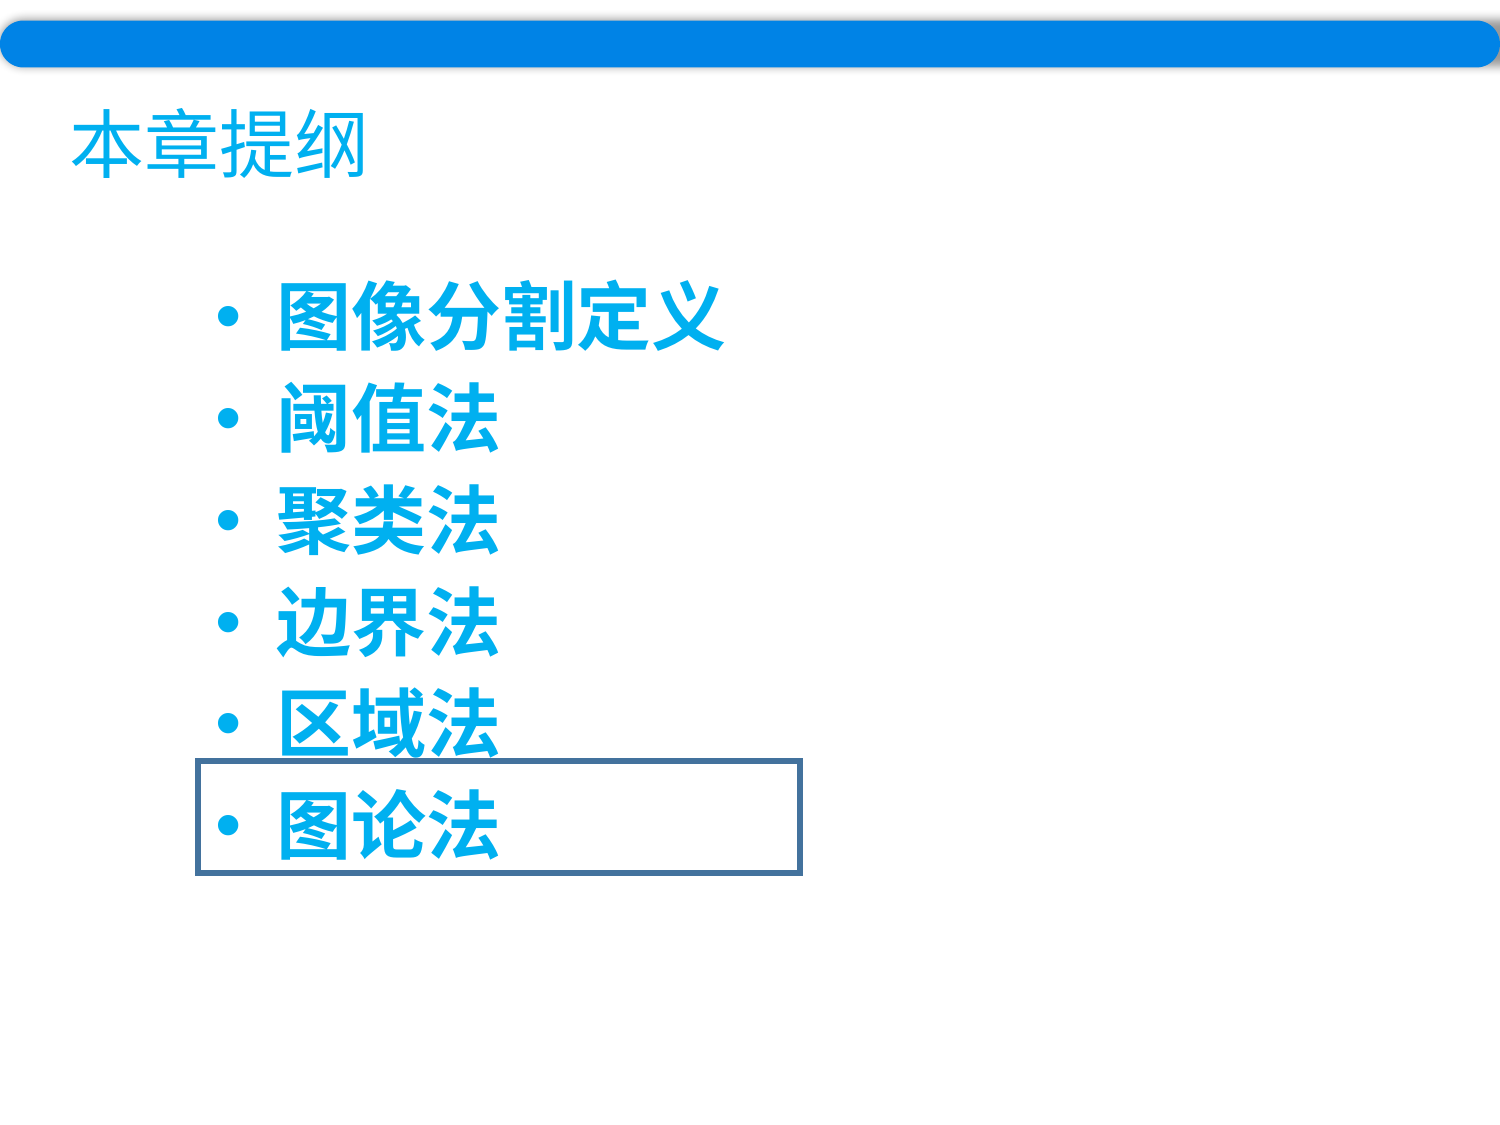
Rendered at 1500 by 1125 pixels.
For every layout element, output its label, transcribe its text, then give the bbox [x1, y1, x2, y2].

text_box 本章提纲 [55, 90, 385, 286]
text_box [0, 19, 1500, 69]
text_box 图像分割定义 阈值法 聚类法 边界法 区域法 图论法 [200, 161, 1462, 602]
text_box [197, 760, 801, 874]
